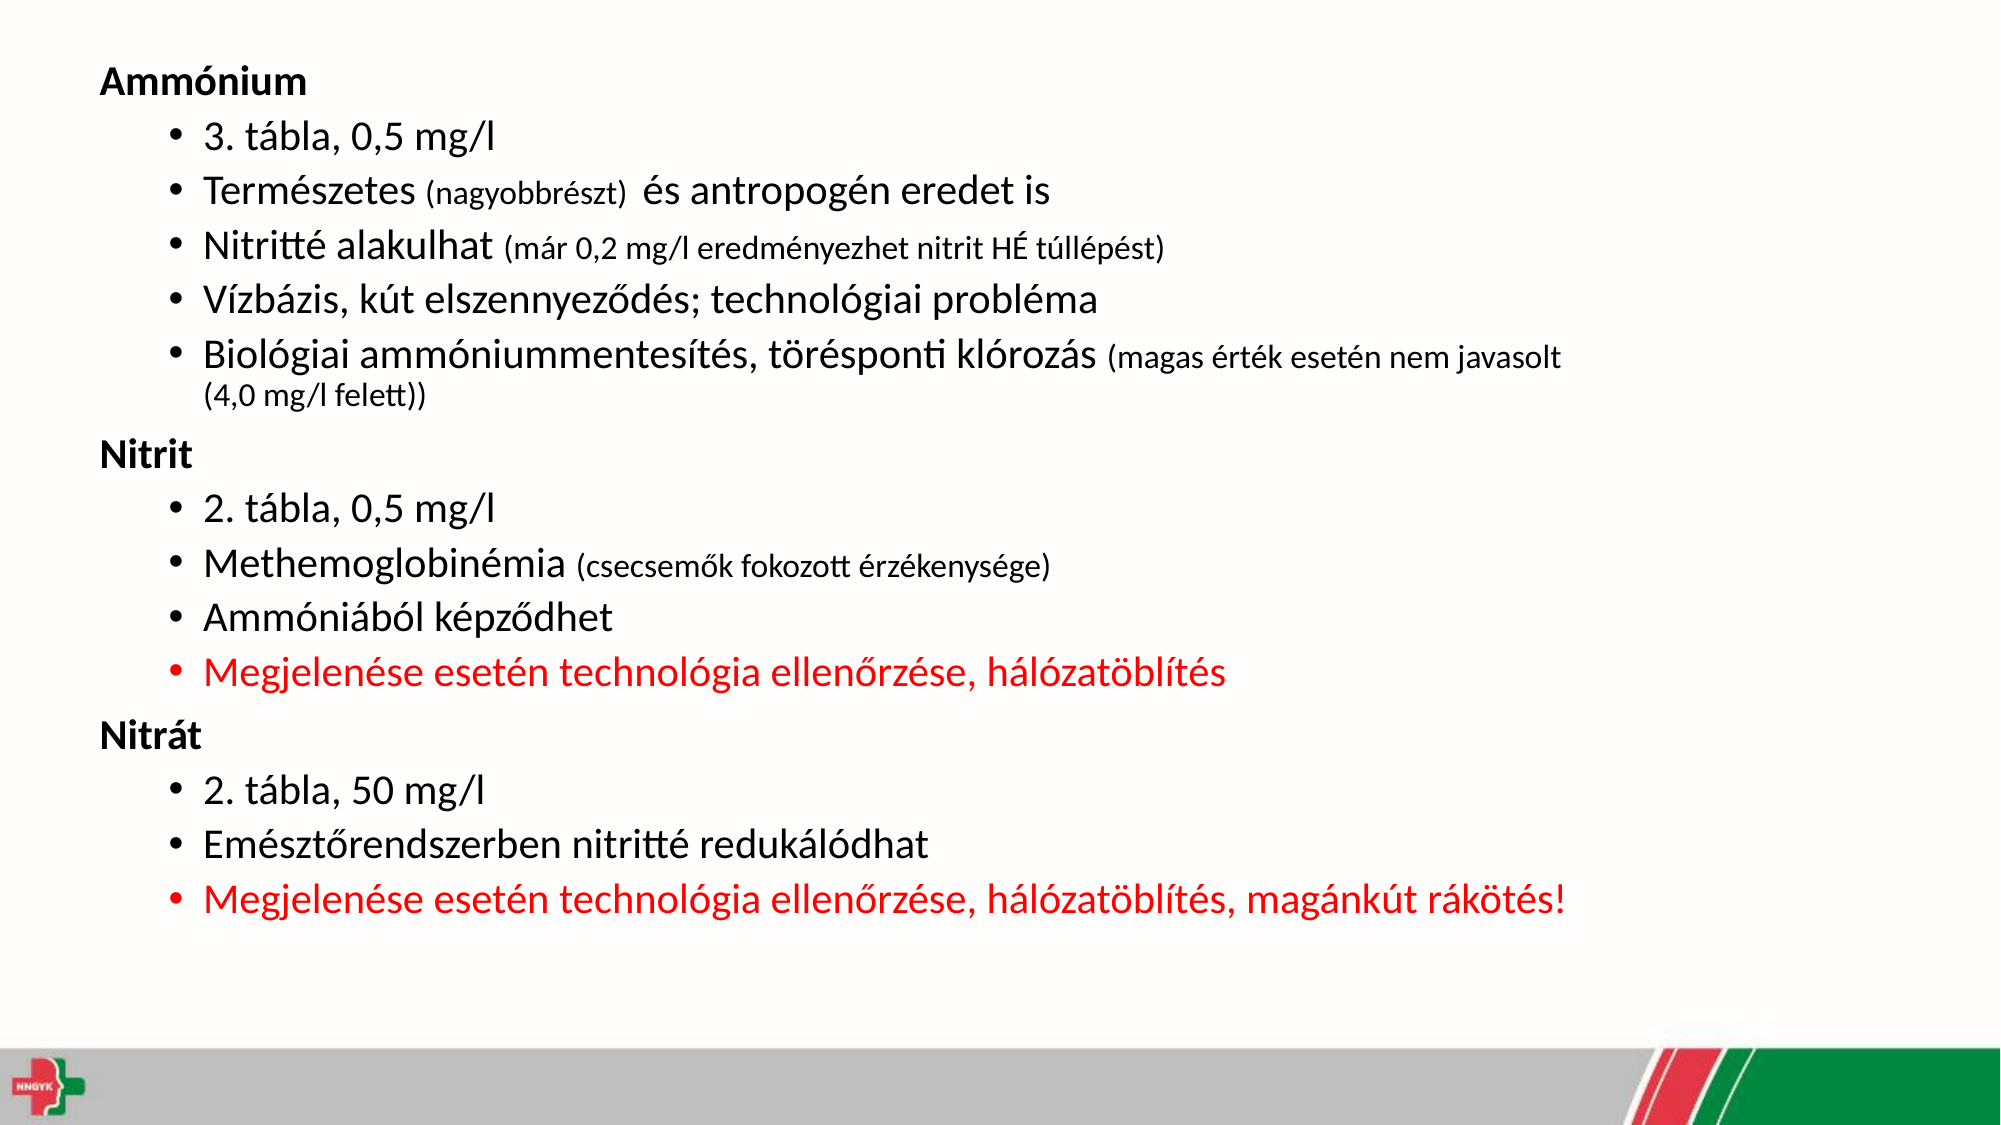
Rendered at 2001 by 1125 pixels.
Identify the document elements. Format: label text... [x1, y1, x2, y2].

picture [0, 0, 2001, 1125]
list Ammónium 3. tábla, 0,5 mg/l Természetes (nagyobbrészt) és antropogén eredet is Nitritté alakulhat (már 0,2 mg/l eredményezhet nitrit HÉ túllépést) Vízbázis, kút elszennyeződés; technológiai probléma Biológiai ammóniummentesítés, törésponti klórozás (magas érték esetén nem javasolt (4,0 mg/l felett)) Nitrit 2. tábla, 0,5 mg/l Methemoglobinémia (csecsemők fokozott érzékenysége) Ammóniából képződhet Megjelenése esetén technológia ellenőrzése, hálózatöblítés Nitrát 2. tábla, 50 mg/l Emésztőrendszerben nitritté redukálódhat Megjelenése esetén technológia ellenőrzése, hálózatöblítés, magánkút rákötés! [84, 51, 1585, 957]
